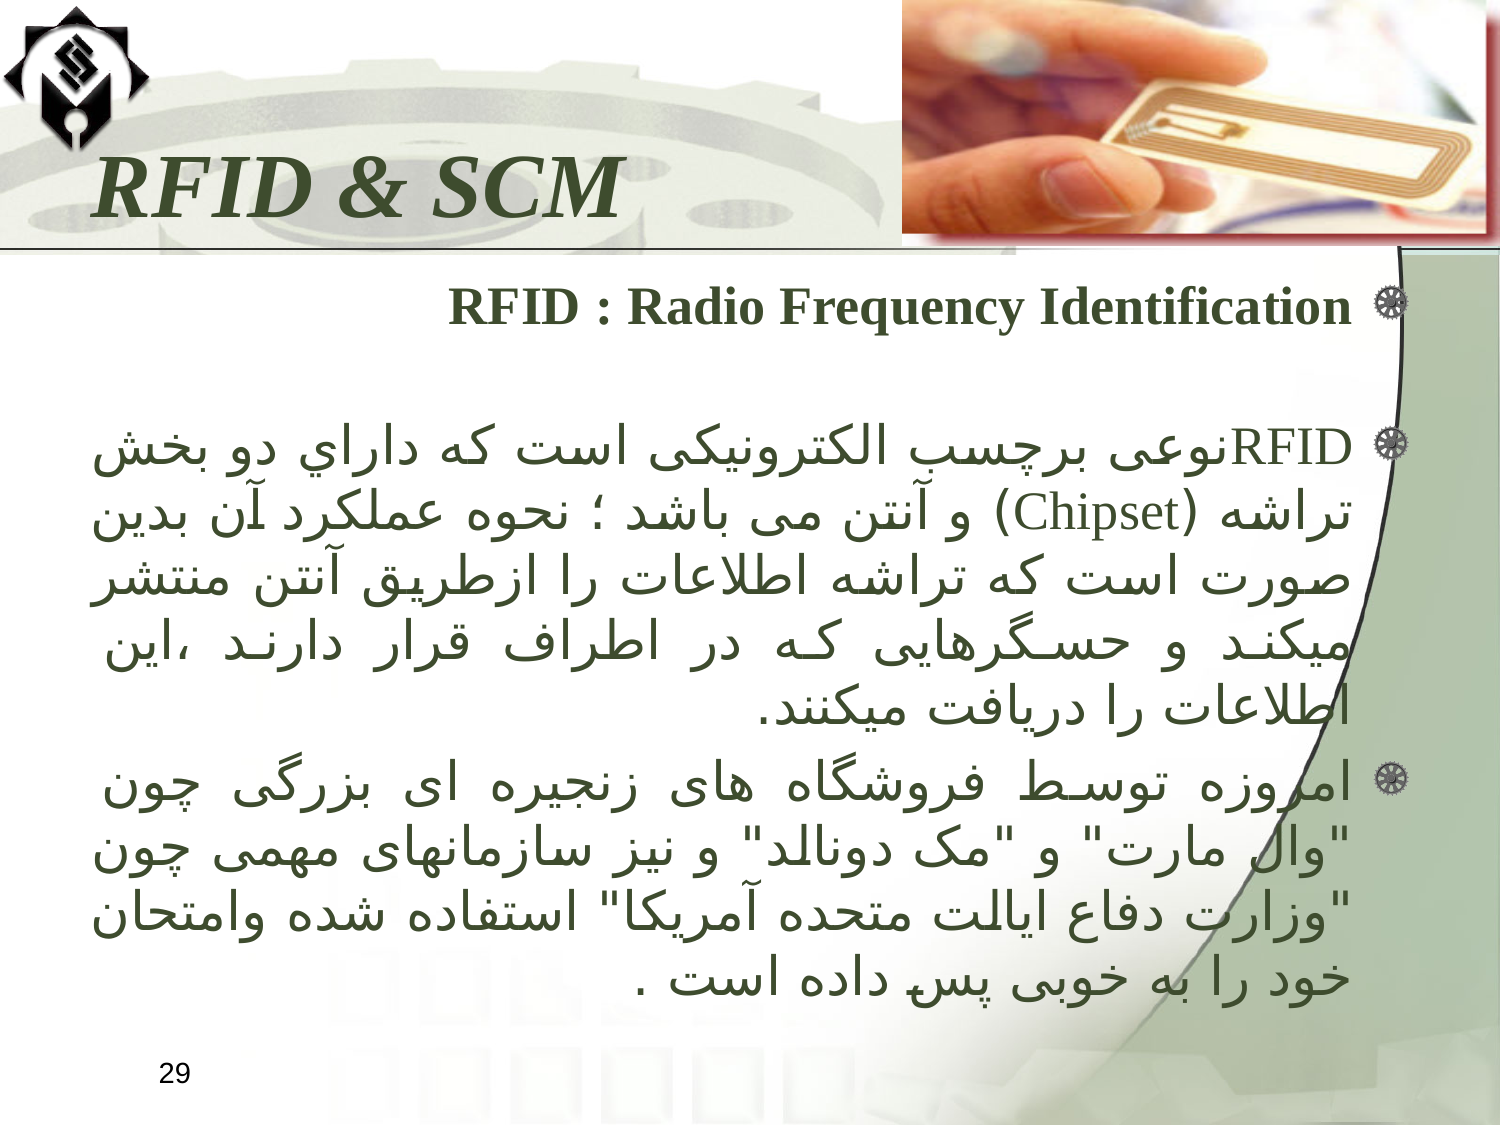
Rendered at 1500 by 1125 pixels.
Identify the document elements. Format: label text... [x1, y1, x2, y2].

picture [0, 0, 1500, 1125]
picture [1372, 759, 1411, 798]
picture [1372, 424, 1411, 463]
list RFID : Radio Frequency Identification RFIDنوعی برچسب الکترونیکی است که داراي دو بخش تراشه (Chipset) و آنتن می باشد ؛ نحوه عملکرد آن بدین صورت است که تراشه اطلاعات را ازطريق آنتن منتشر ميكند و حسگرهايی که در اطراف قرار دارند ،اين اطلاعات را دريافت ميكنند. امروزه توسط فروشگاه های زنجيره ای بزرگی چون "وال مارت" و "مک دونالد" و نيز سازمانهای مهمی چون "وزارت دفاع ايالت متحده آمريكا" استفاده شده وامتحان خود را به خوبی پس داده است . [74, 262, 1426, 1006]
title RFID & SCM [74, 112, 897, 251]
picture [1372, 283, 1411, 322]
text_box [0, 281, 1350, 1024]
slide_number 29 [0, 1046, 351, 1125]
